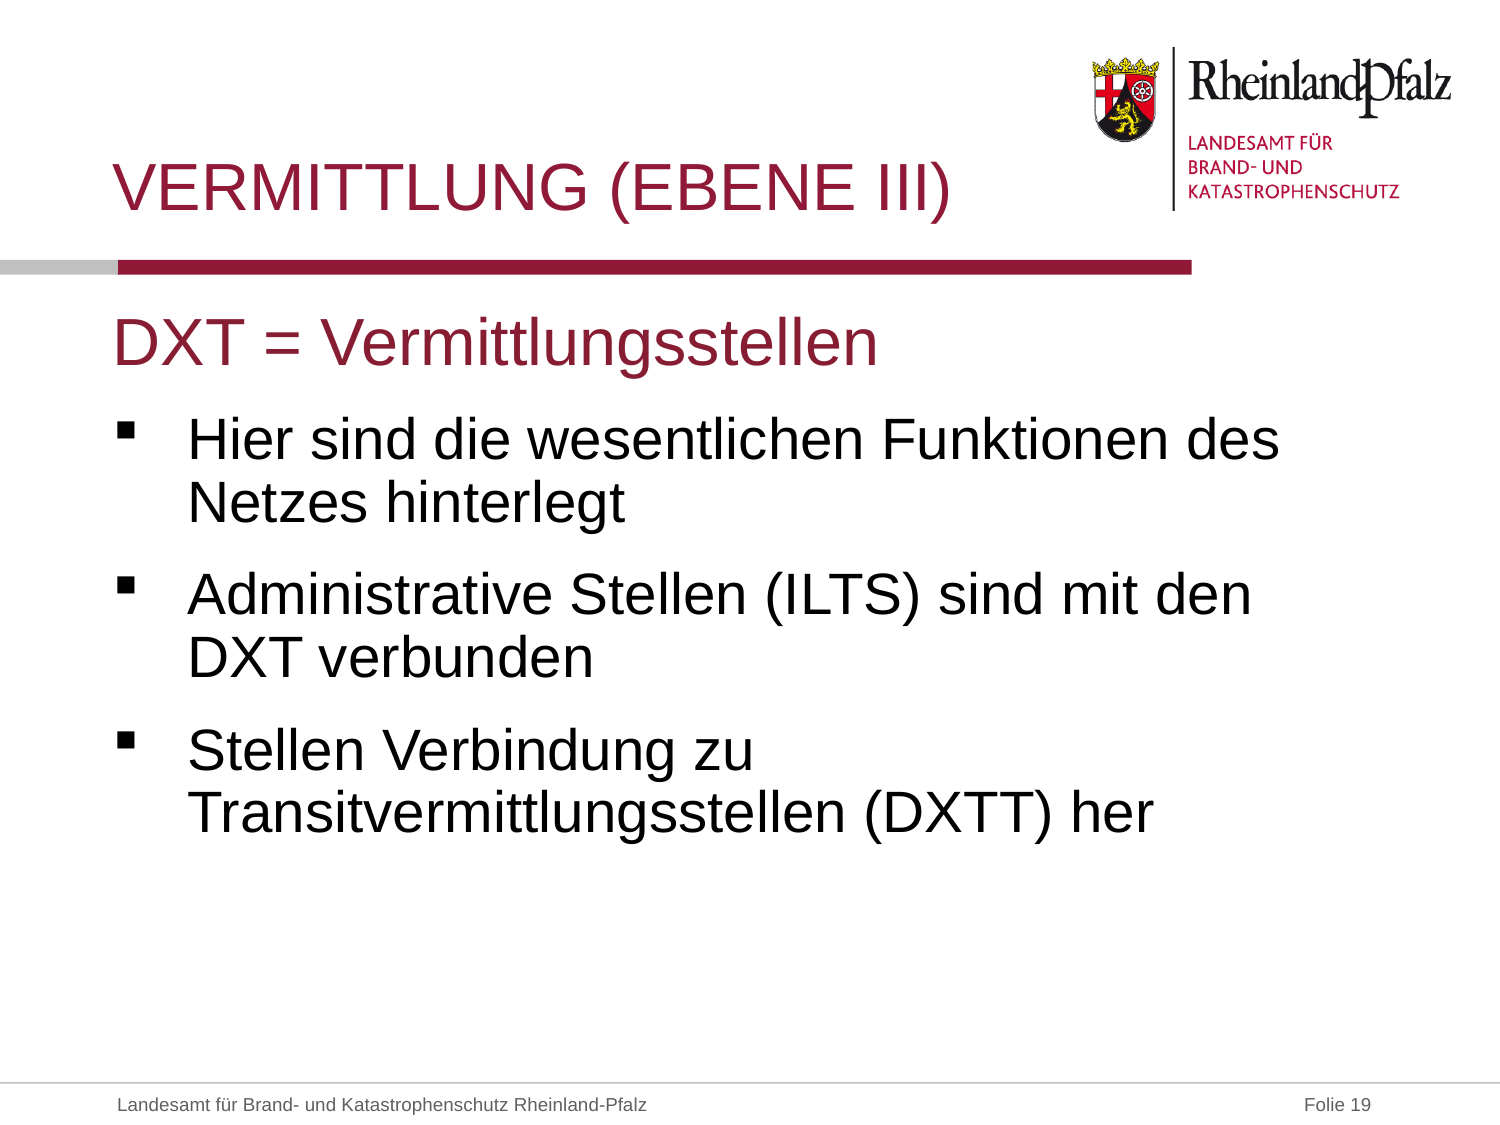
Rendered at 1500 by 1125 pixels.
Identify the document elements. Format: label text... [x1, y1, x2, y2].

picture [1092, 47, 1451, 211]
list DXT = Vermittlungsstellen Hier sind die wesentlichen Funktionen des Netzes hinterlegt Administrative Stellen (ILTS) sind mit den DXT verbunden Stellen Verbindung zu Transitvermittlungsstellen (DXTT) her [112, 308, 1382, 1059]
title Vermittlung (EBENE III) [112, 71, 1071, 224]
